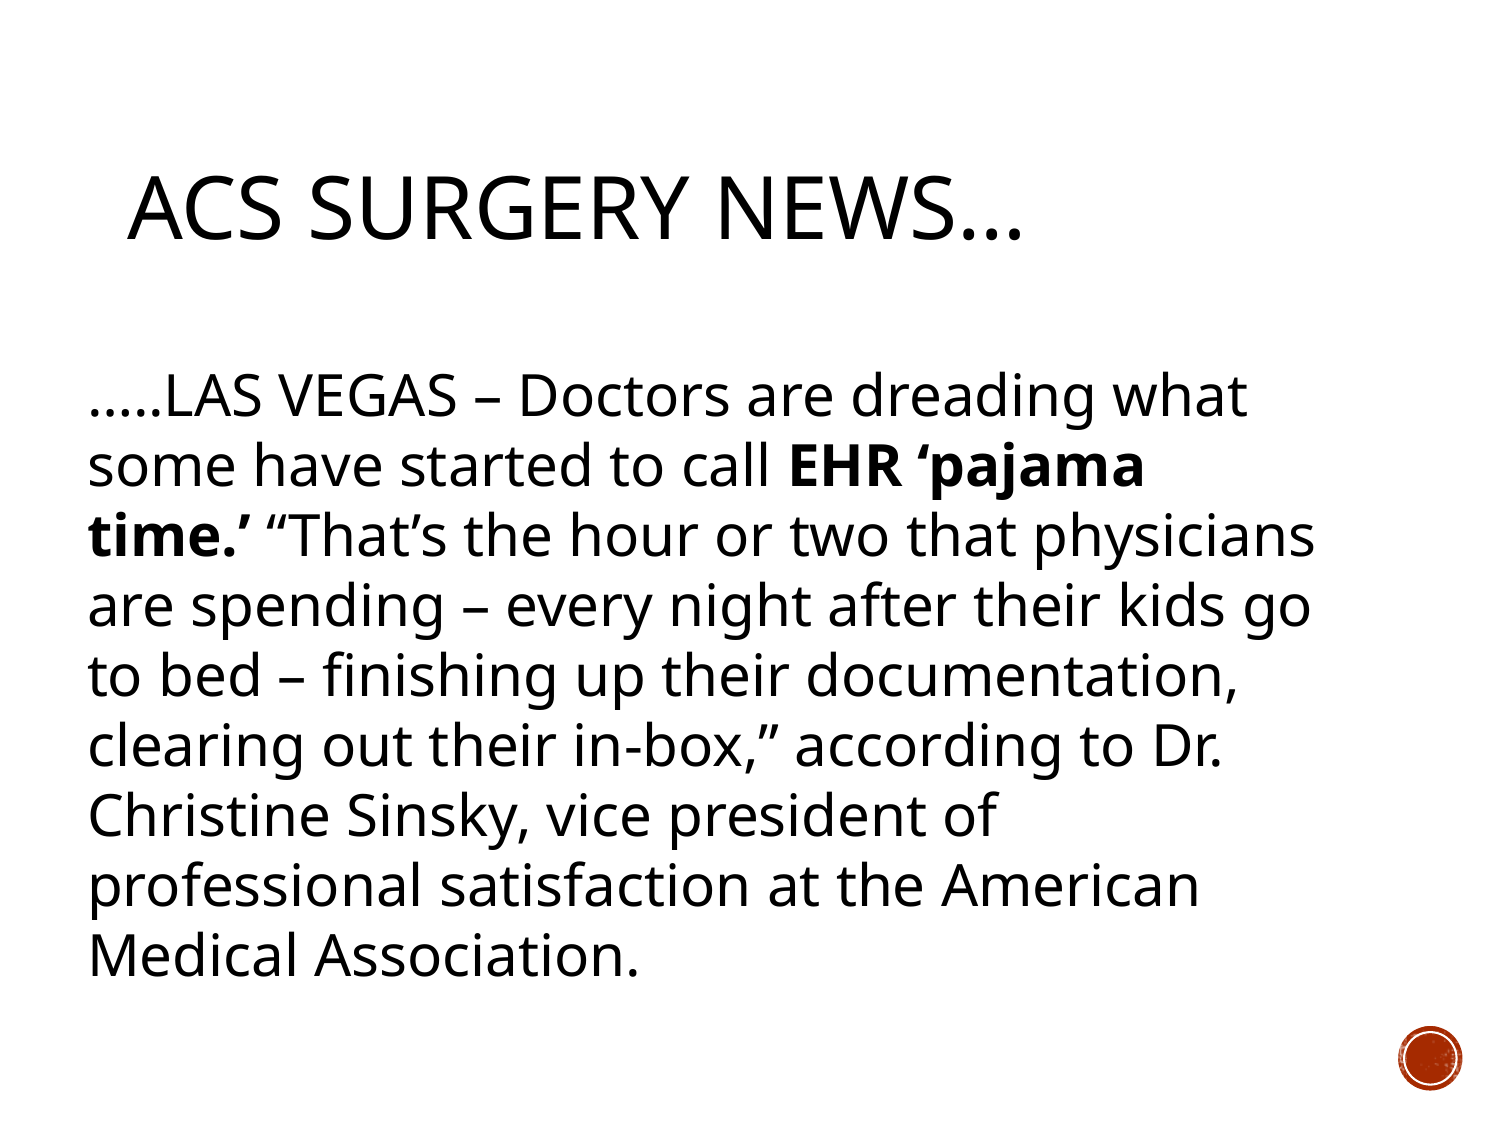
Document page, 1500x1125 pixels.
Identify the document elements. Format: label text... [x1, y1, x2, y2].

text_box …..LAS VEGAS – Doctors are dreading what some have started to call EHR ‘pajama time.’ “That’s the hour or two that physicians are spending – every night after their kids go to bed – finishing up their documentation, clearing out their in-box,” according to Dr. Christine Sinsky, vice president of professional satisfaction at the American Medical Association. [72, 350, 1341, 995]
title ACS Surgery News… [112, 79, 1388, 344]
